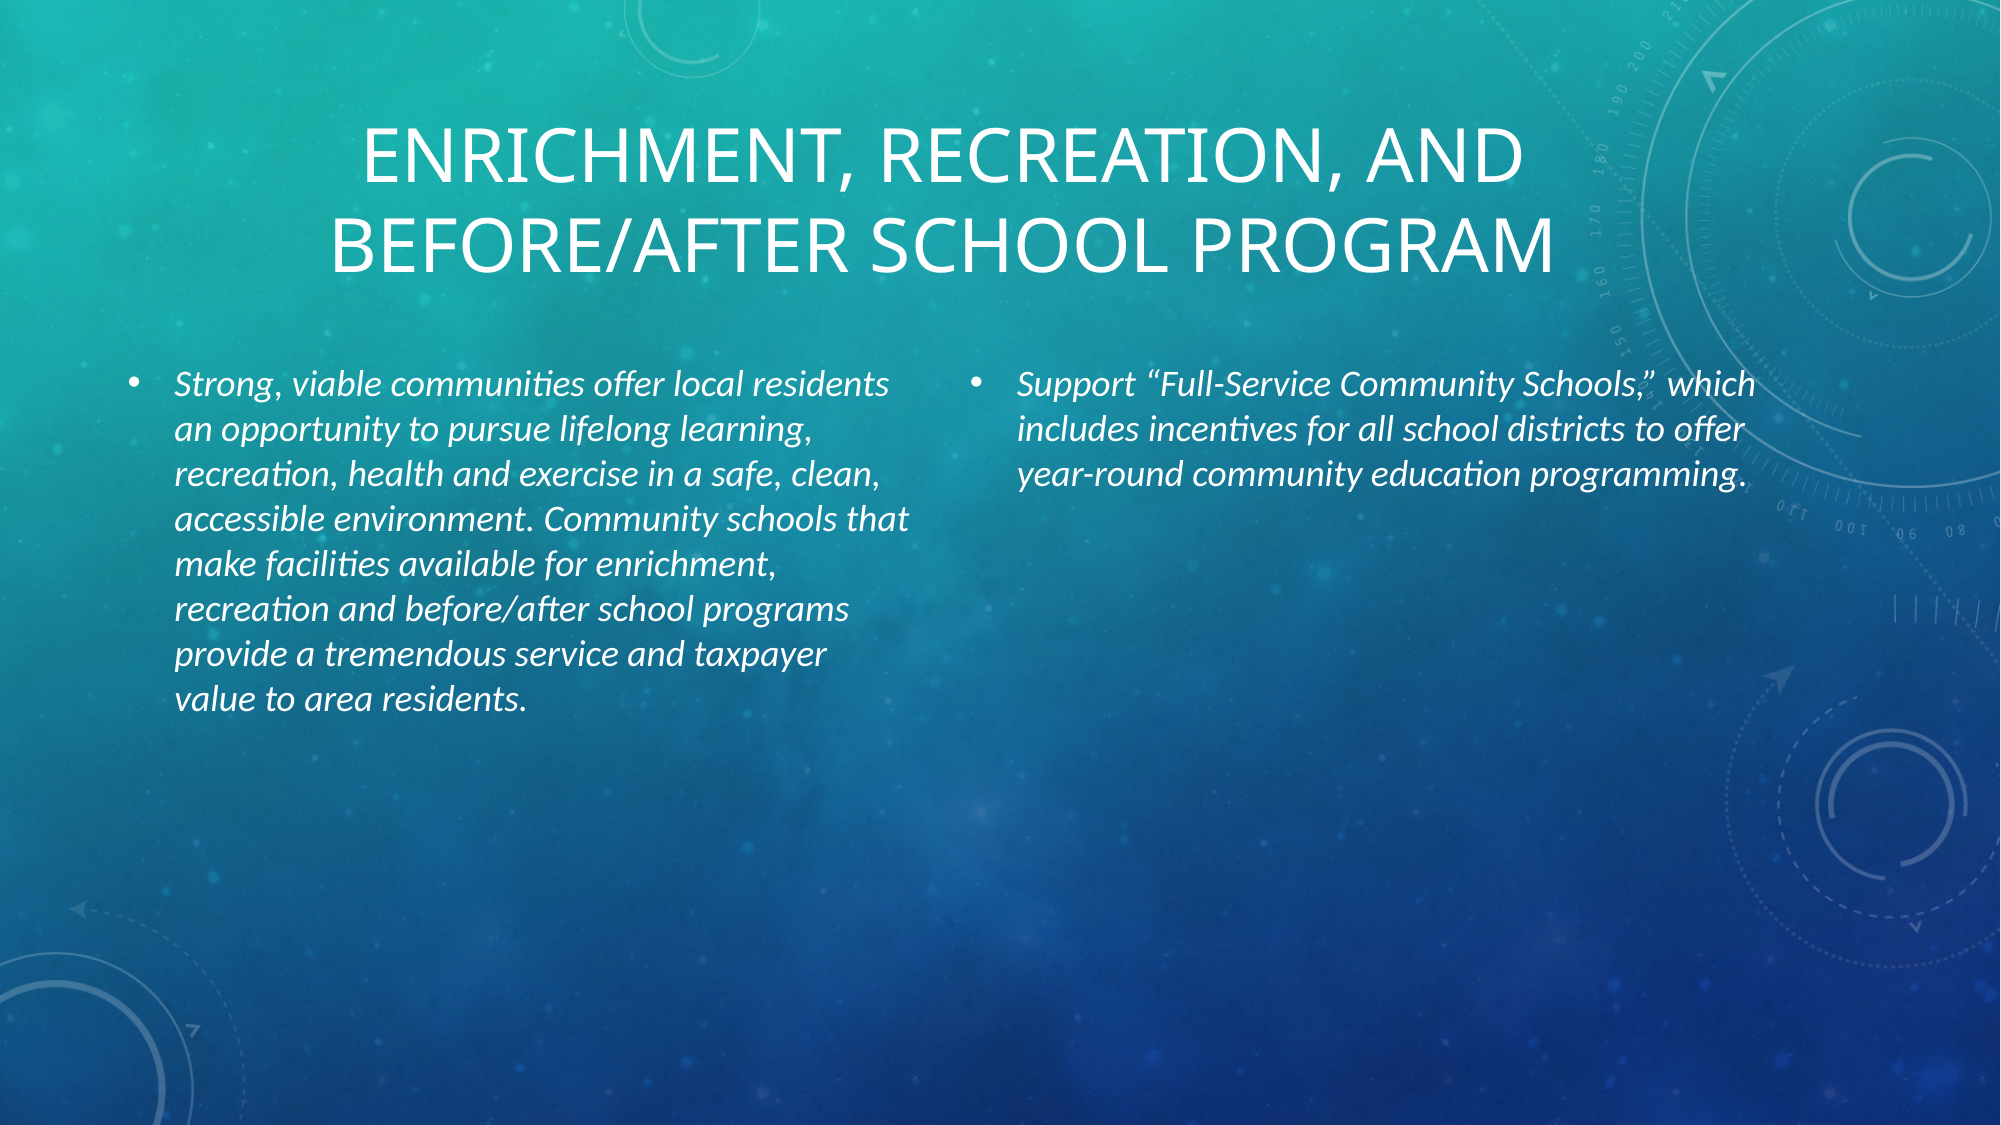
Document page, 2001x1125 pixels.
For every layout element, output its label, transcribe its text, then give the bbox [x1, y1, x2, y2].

list Support “Full-Service Community Schools,” which includes incentives for all school districts to offer year-round community education programming. [955, 351, 1775, 950]
list Strong, viable communities offer local residents an opportunity to pursue lifelong learning, recreation, health and exercise in a safe, clean, accessible environment. Community schools that make facilities available for enrichment, recreation and before/after school programs provide a tremendous service and taxpayer value to area residents. [112, 351, 932, 950]
picture [0, 0, 2001, 1125]
title Enrichment, Recreation, and Before/After School Program [112, 99, 1775, 339]
